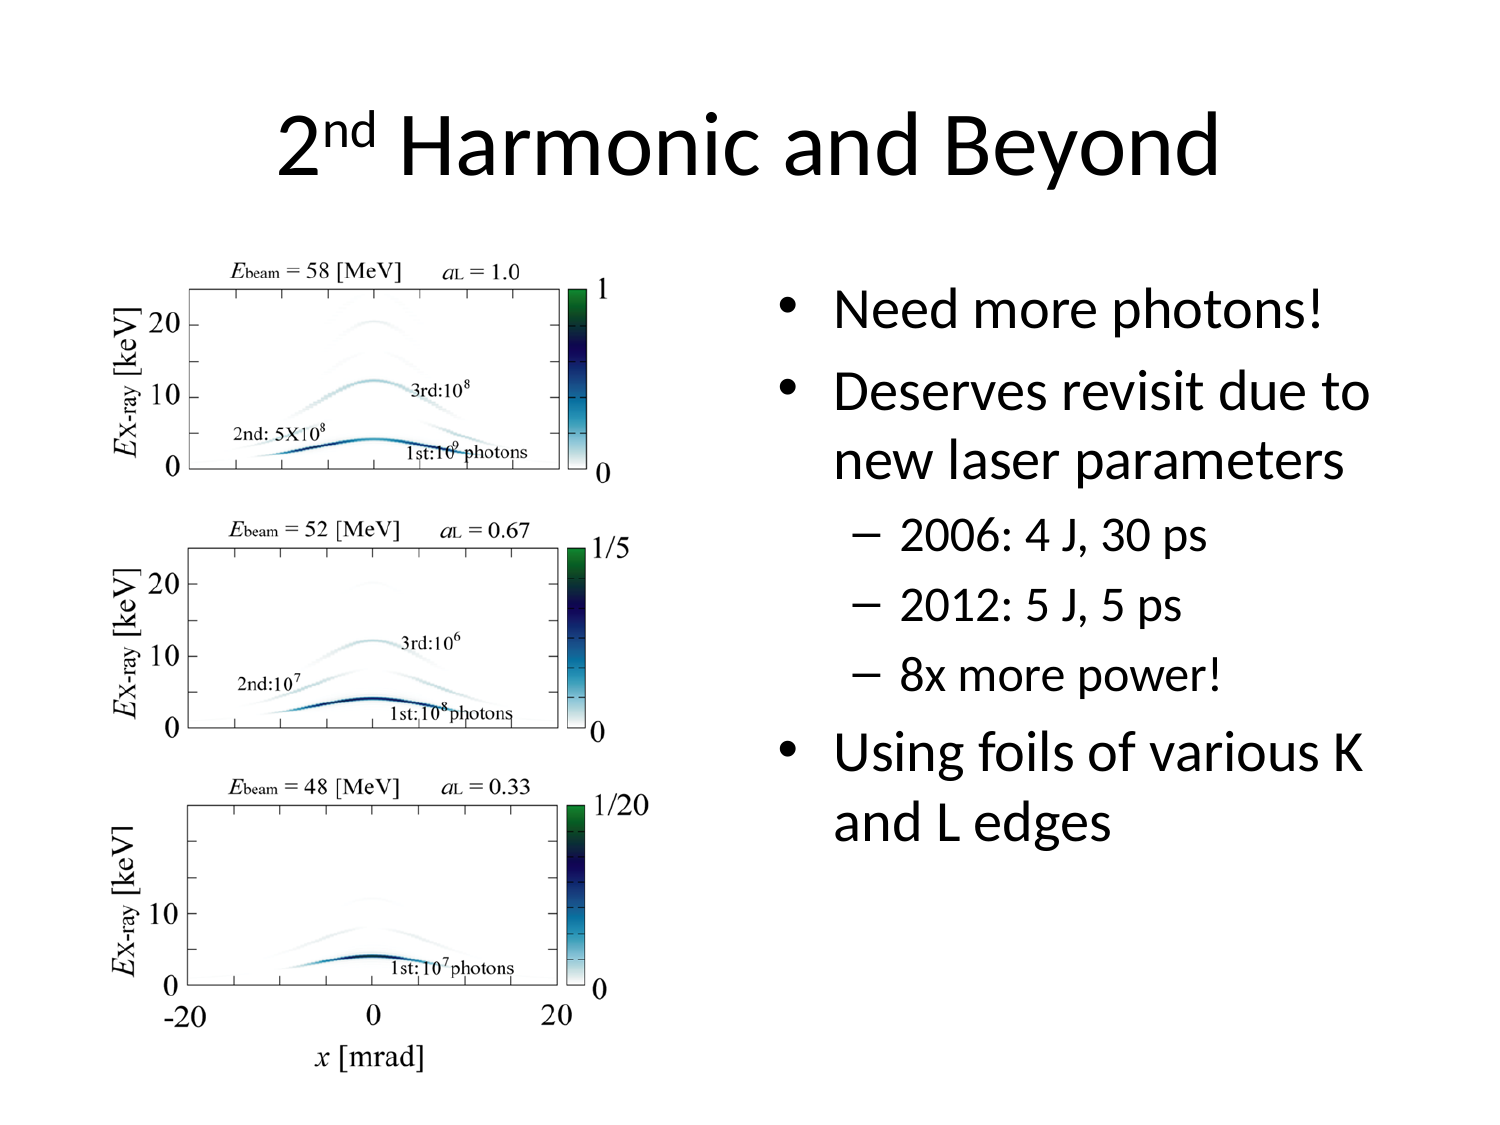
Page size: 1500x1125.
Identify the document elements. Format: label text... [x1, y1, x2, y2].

list Need more photons! Deserves revisit due to new laser parameters 2006: 4 J, 30 ps 2012: 5 J, 5 ps 8x more power! Using foils of various K and L edges [762, 262, 1425, 1005]
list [74, 233, 651, 1076]
title 2nd Harmonic and Beyond [75, 45, 1425, 233]
